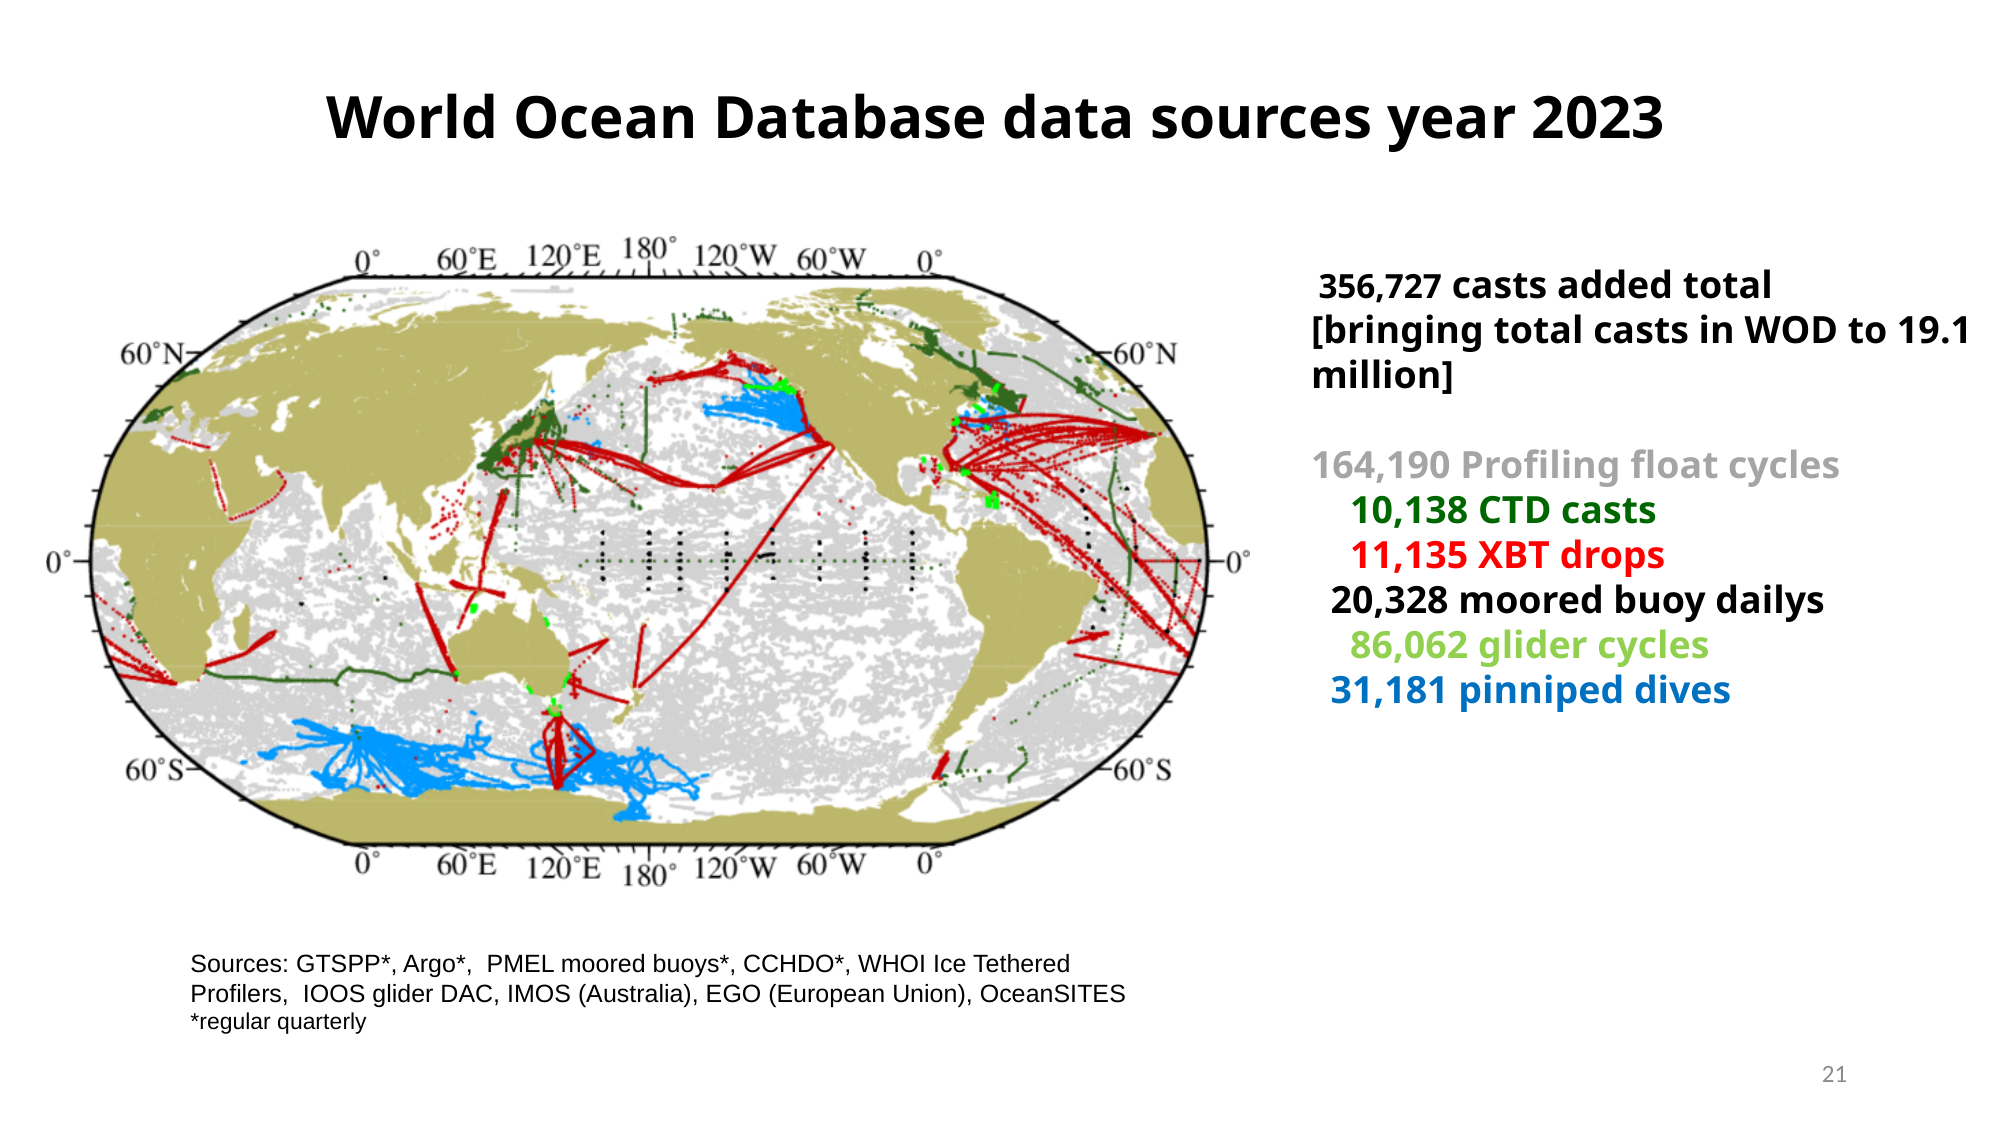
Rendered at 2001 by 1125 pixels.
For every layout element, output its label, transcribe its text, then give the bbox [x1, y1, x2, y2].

text_box World Ocean Database data sources year 2023 [53, 45, 1938, 184]
text_box Sources: GTSPP*, Argo*, PMEL moored buoys*, CCHDO*, WHOI Ice Tethered Profilers, IOOS glider DAC, IMOS (Australia), EGO (European Union), OceanSITES *regular quarterly [175, 939, 1176, 1042]
slide_number 21 [1412, 1042, 1863, 1103]
text_box 356,727 casts added total [bringing total casts in WOD to 19.1 million] 164,190 Profiling float cycles 10,138 CTD casts 11,135 XBT drops 20,328 moored buoy dailys 86,062 glider cycles 31,181 pinniped dives [1296, 253, 2000, 719]
picture [46, 236, 1250, 887]
